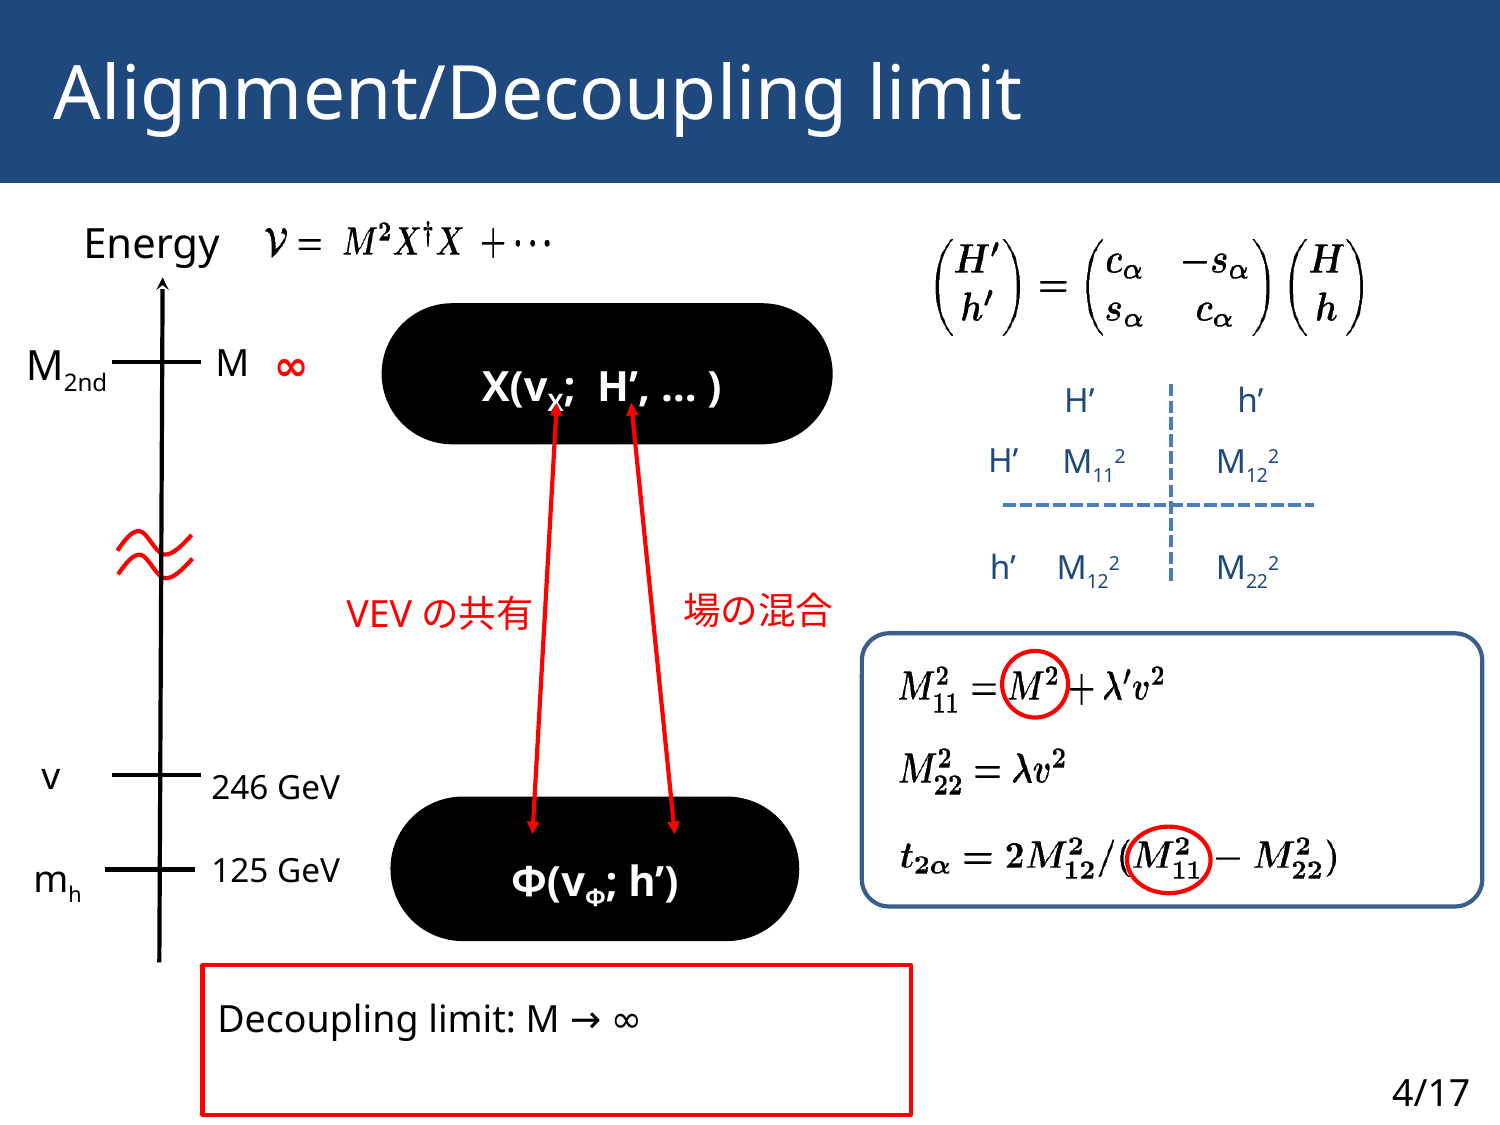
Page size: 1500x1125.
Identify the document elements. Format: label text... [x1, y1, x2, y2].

text_box 4/17 [1377, 1061, 1486, 1122]
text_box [376, 402, 850, 835]
picture [255, 207, 558, 275]
text_box Alignment/Decoupling limit [0, 0, 1500, 183]
text_box Φ(vΦ; h’) [390, 844, 800, 942]
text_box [1001, 650, 1211, 894]
text_box X(vX; H’, … ) [379, 301, 835, 401]
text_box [861, 219, 1483, 907]
text_box Decoupling limit: M → ∞ [202, 965, 912, 1115]
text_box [7, 184, 373, 963]
